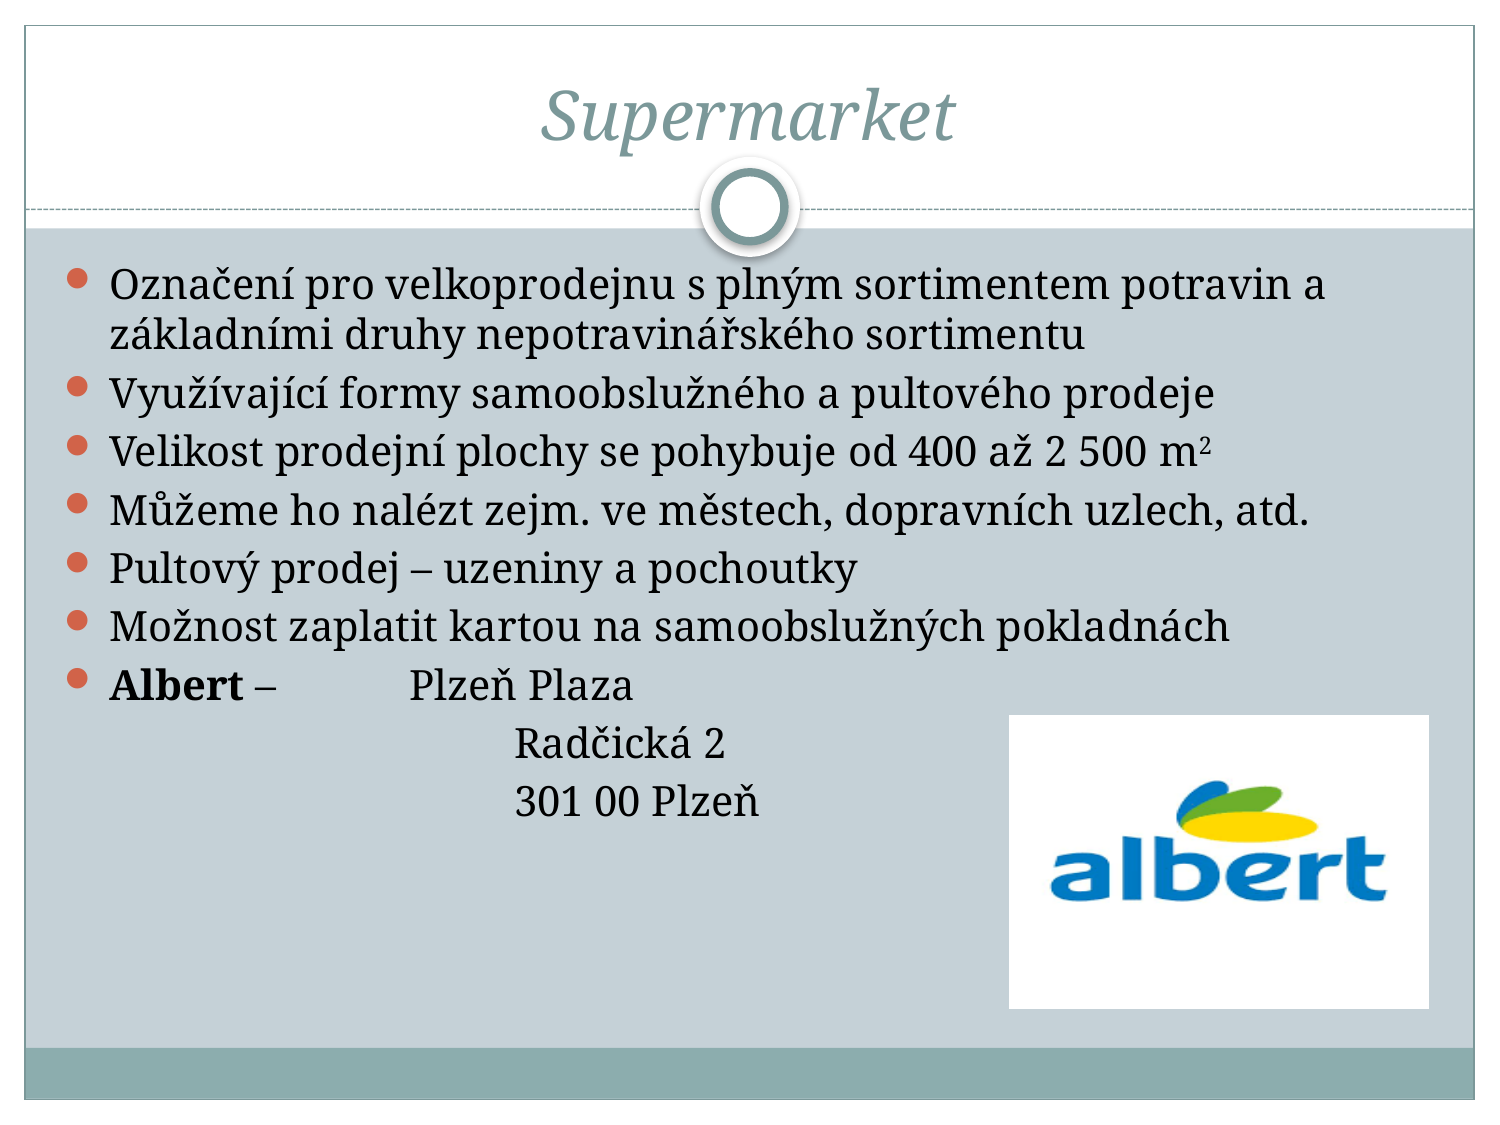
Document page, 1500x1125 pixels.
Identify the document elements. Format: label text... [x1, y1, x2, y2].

title Supermarket [49, 37, 1450, 162]
list Označení pro velkoprodejnu s plným sortimentem potravin a základními druhy nepotravinářského sortimentu Využívající formy samoobslužného a pultového prodeje Velikost prodejní plochy se pohybuje od 400 až 2 500 m2 Můžeme ho nalézt zejm. ve městech, dopravních uzlech, atd. Pultový prodej – uzeniny a pochoutky Možnost zaplatit kartou na samoobslužných pokladnách Albert – Plzeň Plaza Radčická 2 301 00 Plzeň [49, 250, 1445, 1001]
picture [1009, 715, 1429, 1009]
